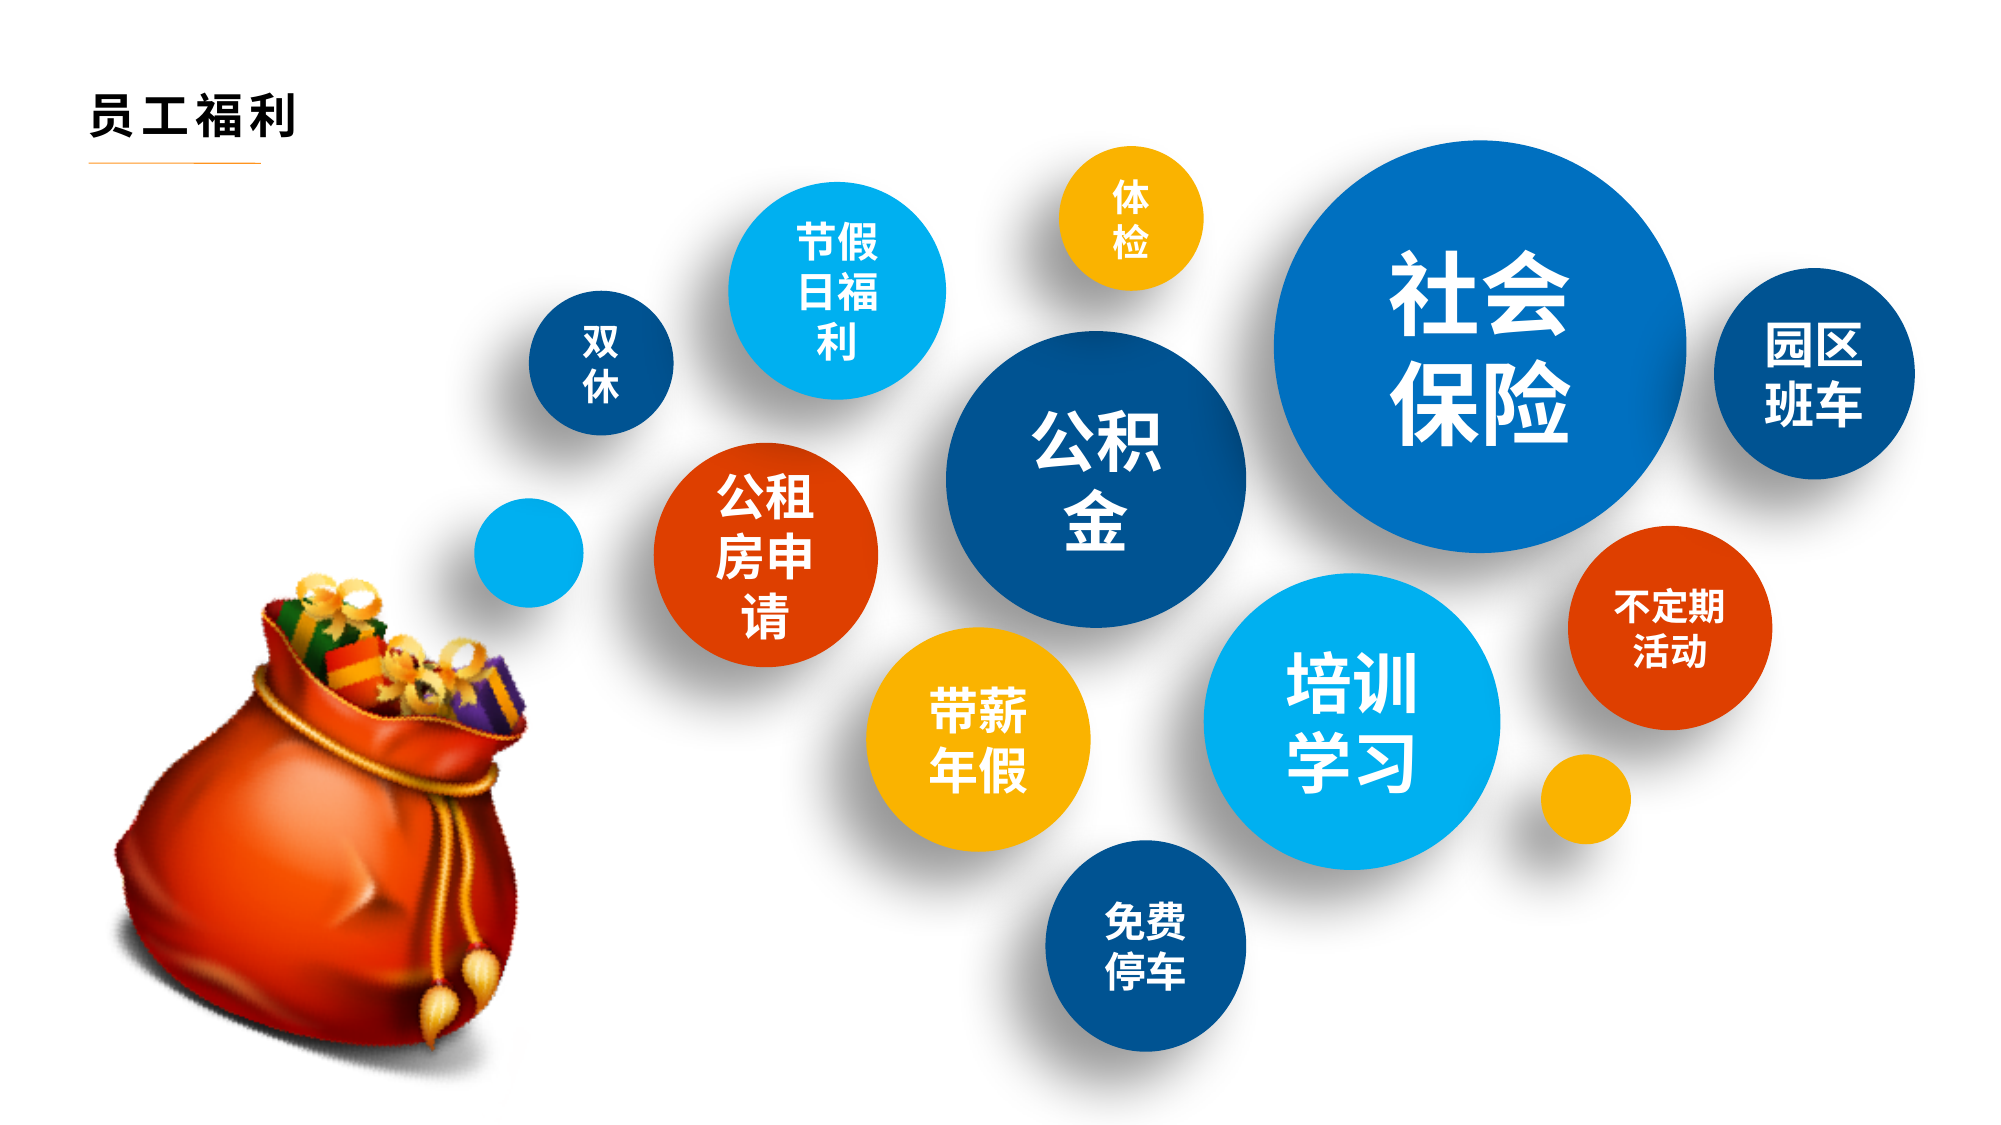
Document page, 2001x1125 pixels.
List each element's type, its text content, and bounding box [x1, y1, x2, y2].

text_box 公租房申请 [652, 449, 880, 669]
text_box 节假日福利 [727, 196, 948, 401]
picture [64, 527, 664, 1125]
text_box 双休 [527, 289, 671, 437]
text_box 体检 [1057, 145, 1205, 292]
text_box 园区班车 [1713, 267, 1916, 481]
text_box 不定期活动 [1566, 524, 1774, 732]
text_box 社会保险 [1272, 139, 1684, 555]
text_box [1540, 753, 1633, 846]
text_box 公积金 [944, 341, 1243, 629]
text_box [473, 497, 585, 591]
text_box 免费停车 [1044, 839, 1248, 1053]
text_box 带薪年假 [865, 626, 1092, 853]
text_box 培训学习 [1202, 572, 1502, 872]
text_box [72, 39, 963, 196]
